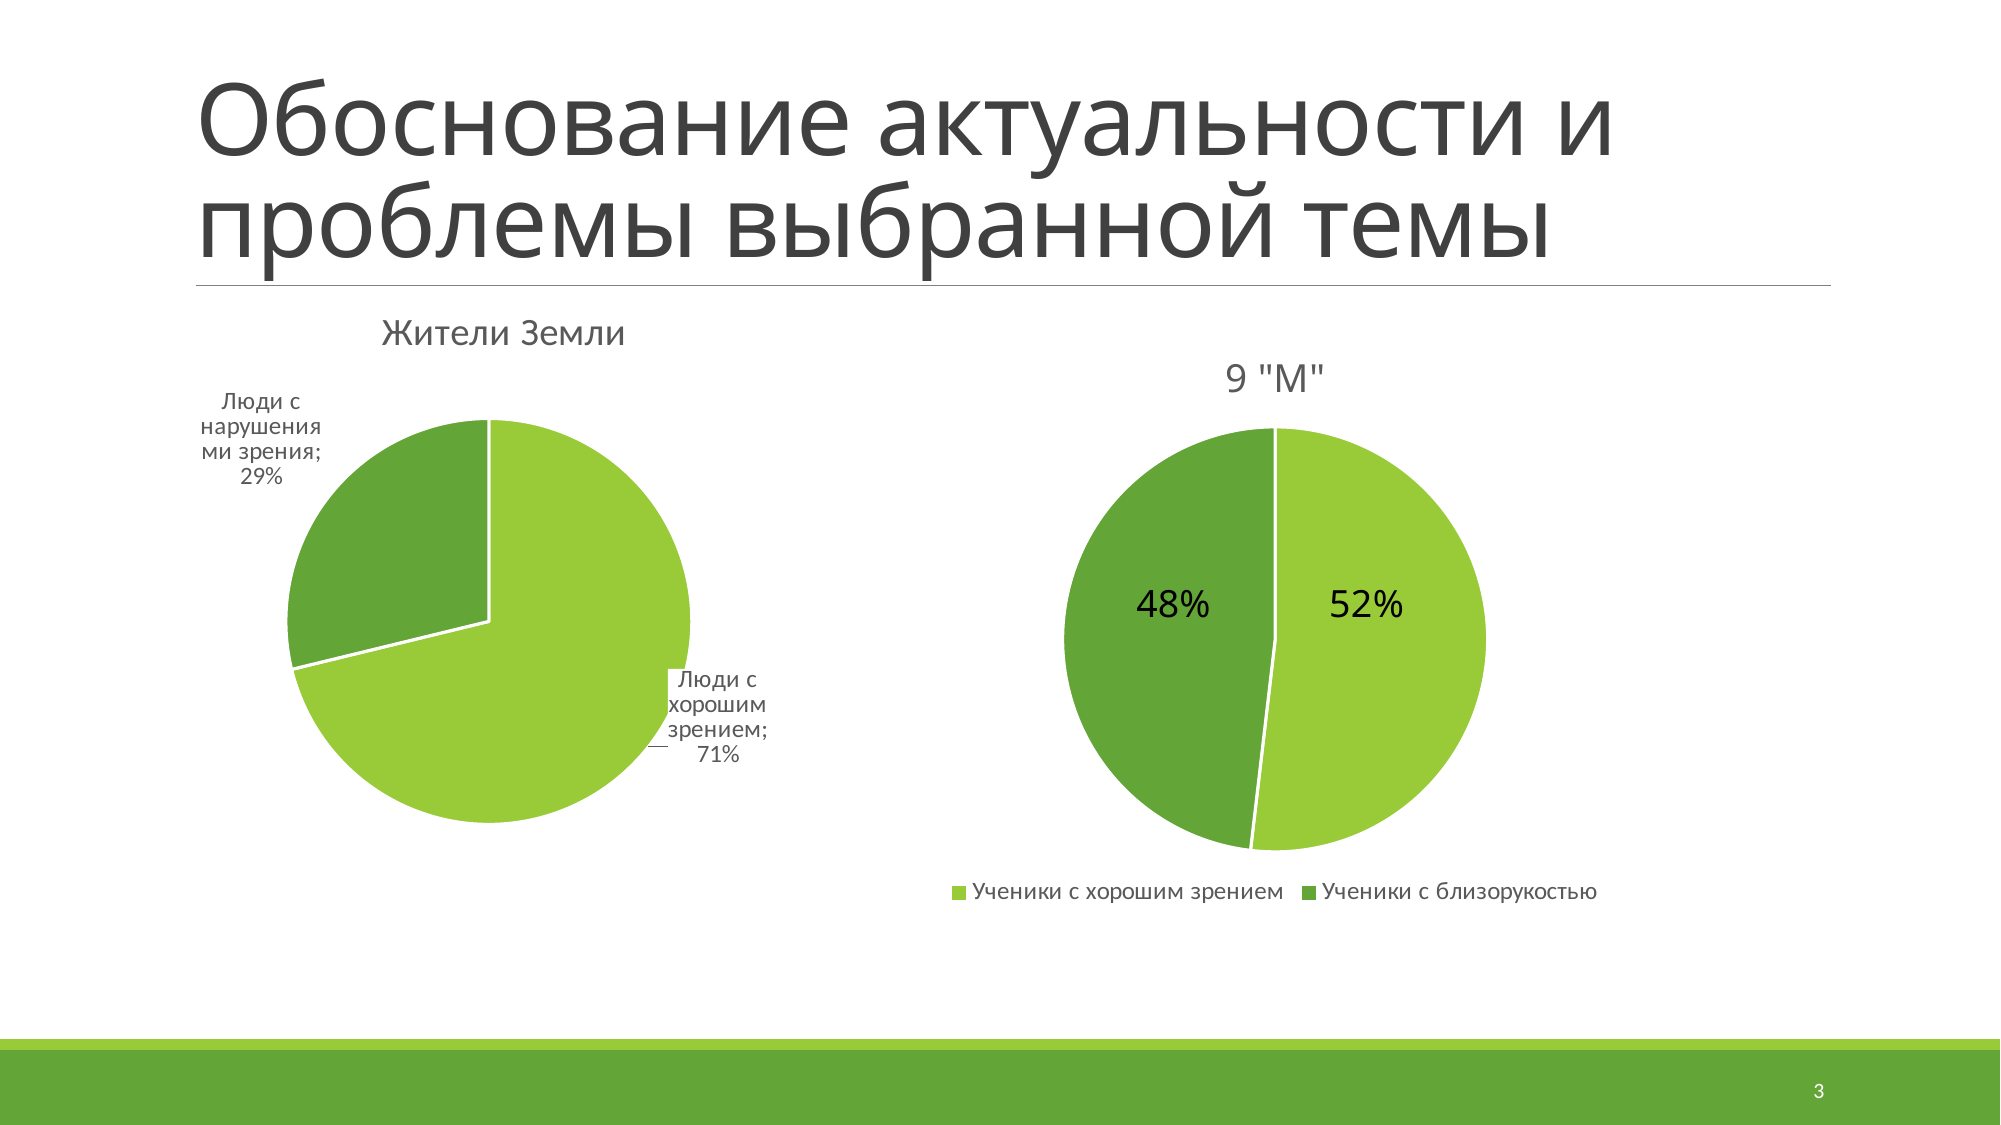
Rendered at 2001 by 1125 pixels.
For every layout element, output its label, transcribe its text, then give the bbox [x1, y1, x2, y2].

title Обоснование актуальности и проблемы выбранной темы [180, 47, 1830, 285]
slide_number 3 [1624, 1059, 1840, 1120]
chart [122, 284, 1810, 913]
